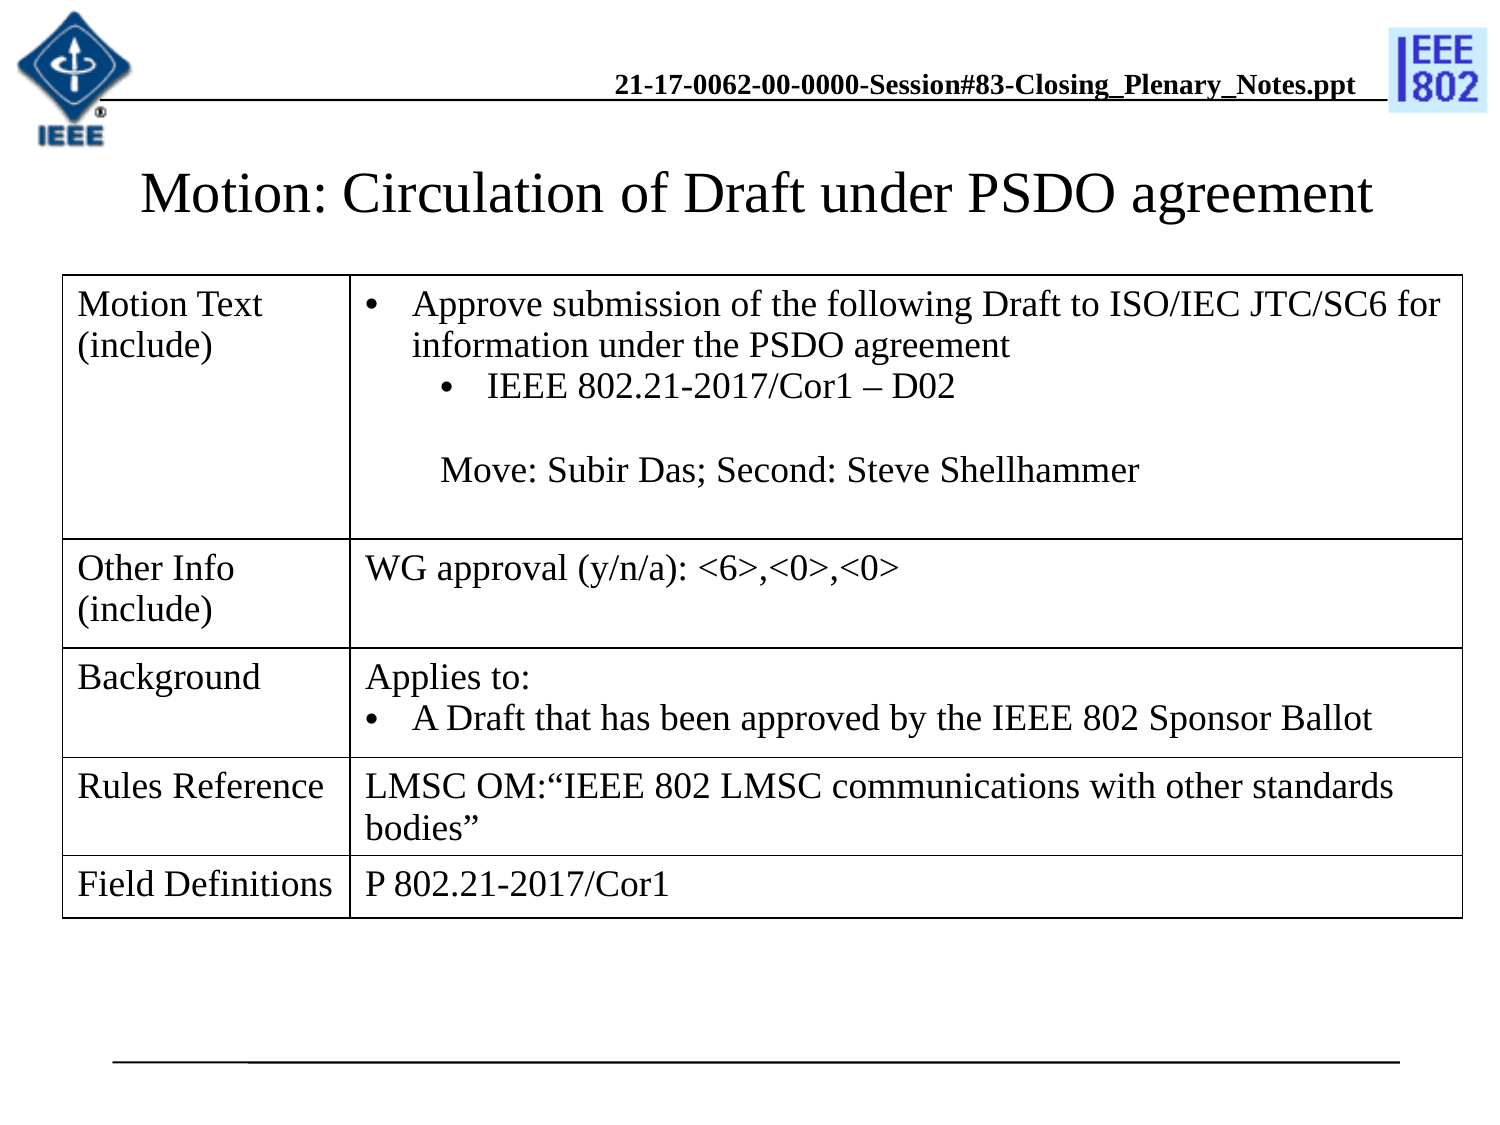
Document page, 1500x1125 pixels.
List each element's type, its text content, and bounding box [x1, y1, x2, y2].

table_header Approve submission of the following Draft to ISO/IEC JTC/SC6 for information under the PSDO agreement IEEE 802.21-2017/Cor1 – D02 Move: Subir Das; Second: Steve Shellhammer [351, 276, 1462, 538]
title Motion: Circulation of Draft under PSDO agreement [124, 132, 1463, 246]
table_cell Other Info (include) [63, 540, 349, 647]
picture [12, 9, 137, 150]
table_header Motion Text (include) [63, 276, 349, 538]
table_cell Background [63, 649, 349, 757]
table_cell LMSC OM:“IEEE 802 LMSC communications with other standards bodies” [351, 758, 1462, 855]
table_cell Rules Reference [63, 758, 349, 855]
table_cell WG approval (y/n/a): <6>,<0>,<0> [351, 540, 1462, 647]
table_cell Field Definitions [63, 856, 349, 917]
picture [1374, 9, 1499, 138]
table_cell Applies to: A Draft that has been approved by the IEEE 802 Sponsor Ballot [351, 649, 1462, 757]
table_cell P 802.21-2017/Cor1 [351, 856, 1462, 917]
